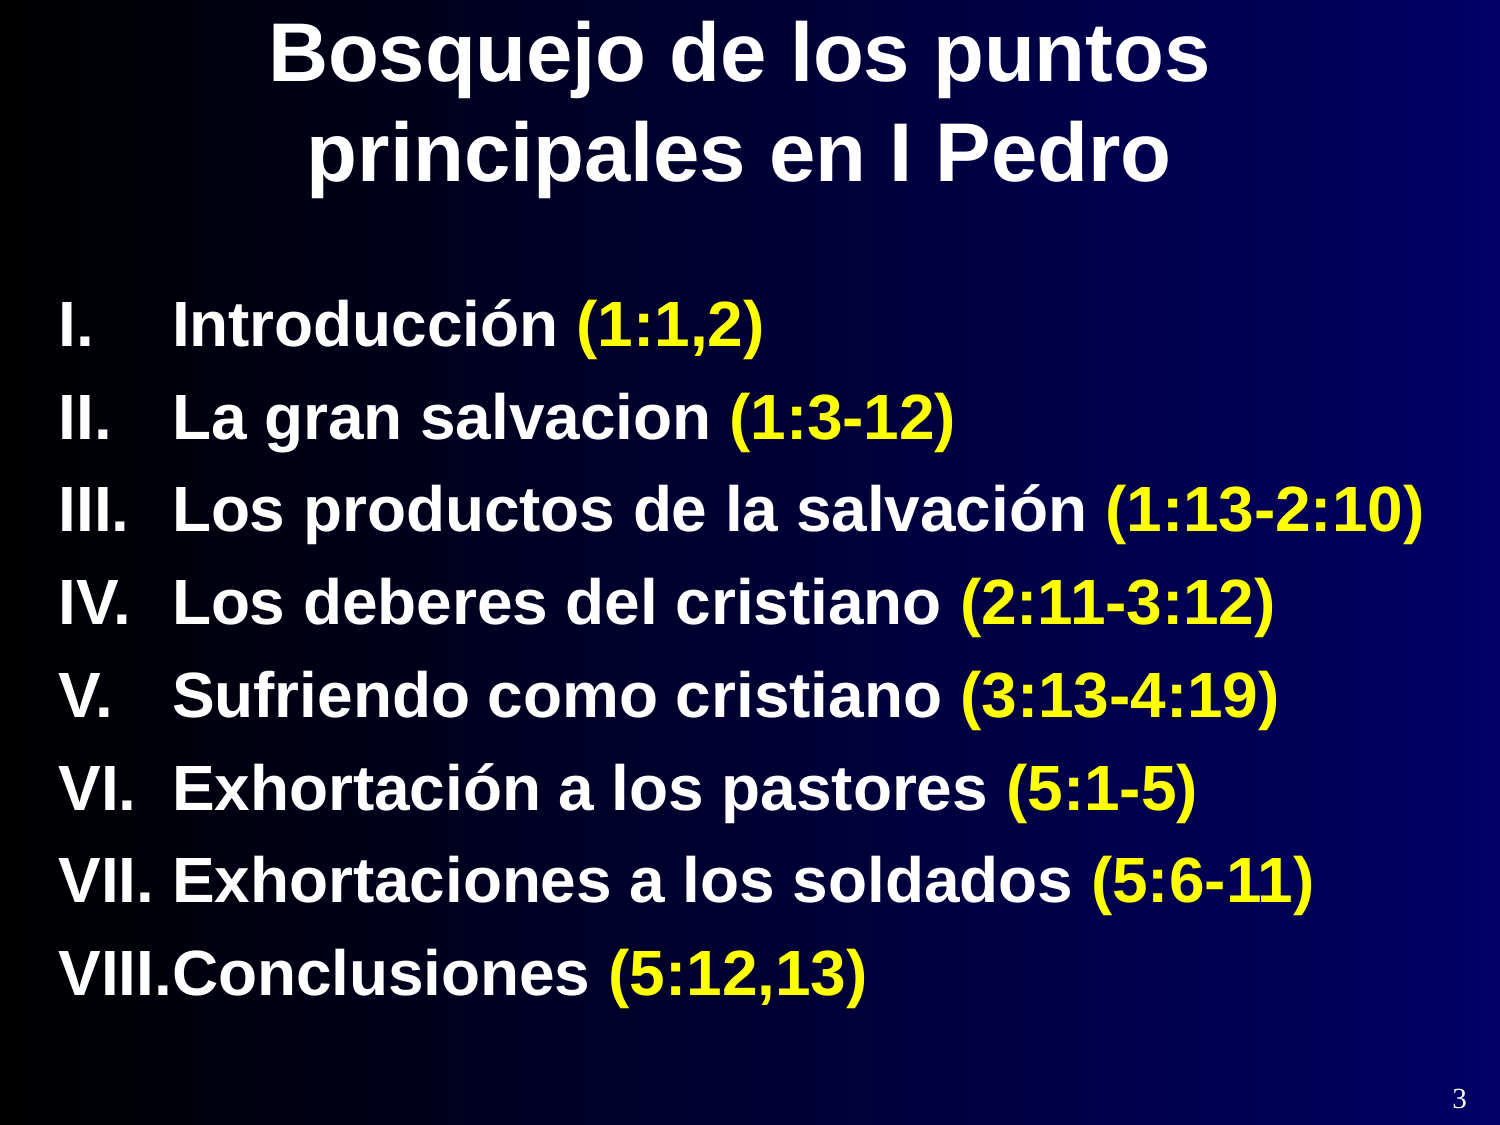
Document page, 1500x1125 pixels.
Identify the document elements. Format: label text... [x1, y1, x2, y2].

text_box Introducción (1:1,2) La gran salvacion (1:3-12) Los productos de la salvación (1:13-2:10) Los deberes del cristiano (2:11-3:12) Sufriendo como cristiano (3:13-4:19) Exhortación a los pastores (5:1-5) Exhortaciones a los soldados (5:6-11) Conclusiones (5:12,13) [43, 274, 1469, 1075]
text_box Bosquejo de los puntos principales en I Pedro [101, 41, 1377, 154]
text_box 3 [1437, 1074, 1500, 1125]
